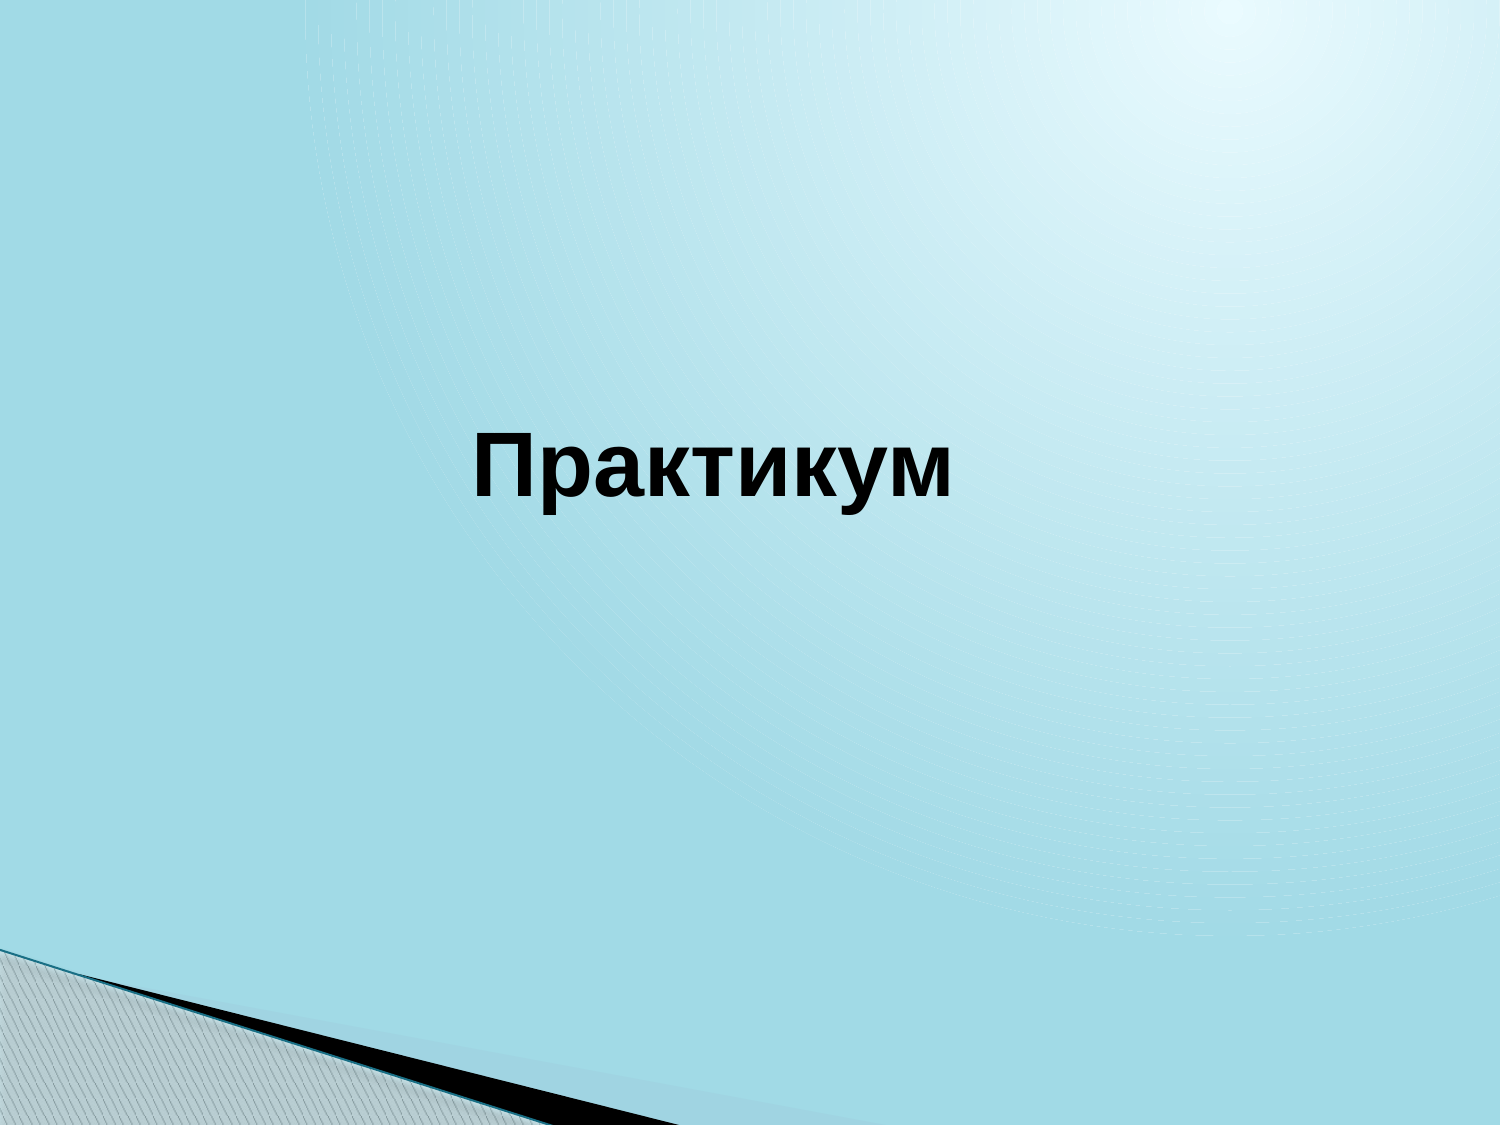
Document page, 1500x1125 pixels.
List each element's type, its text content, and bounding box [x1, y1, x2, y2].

text_box Практикум [456, 397, 971, 522]
